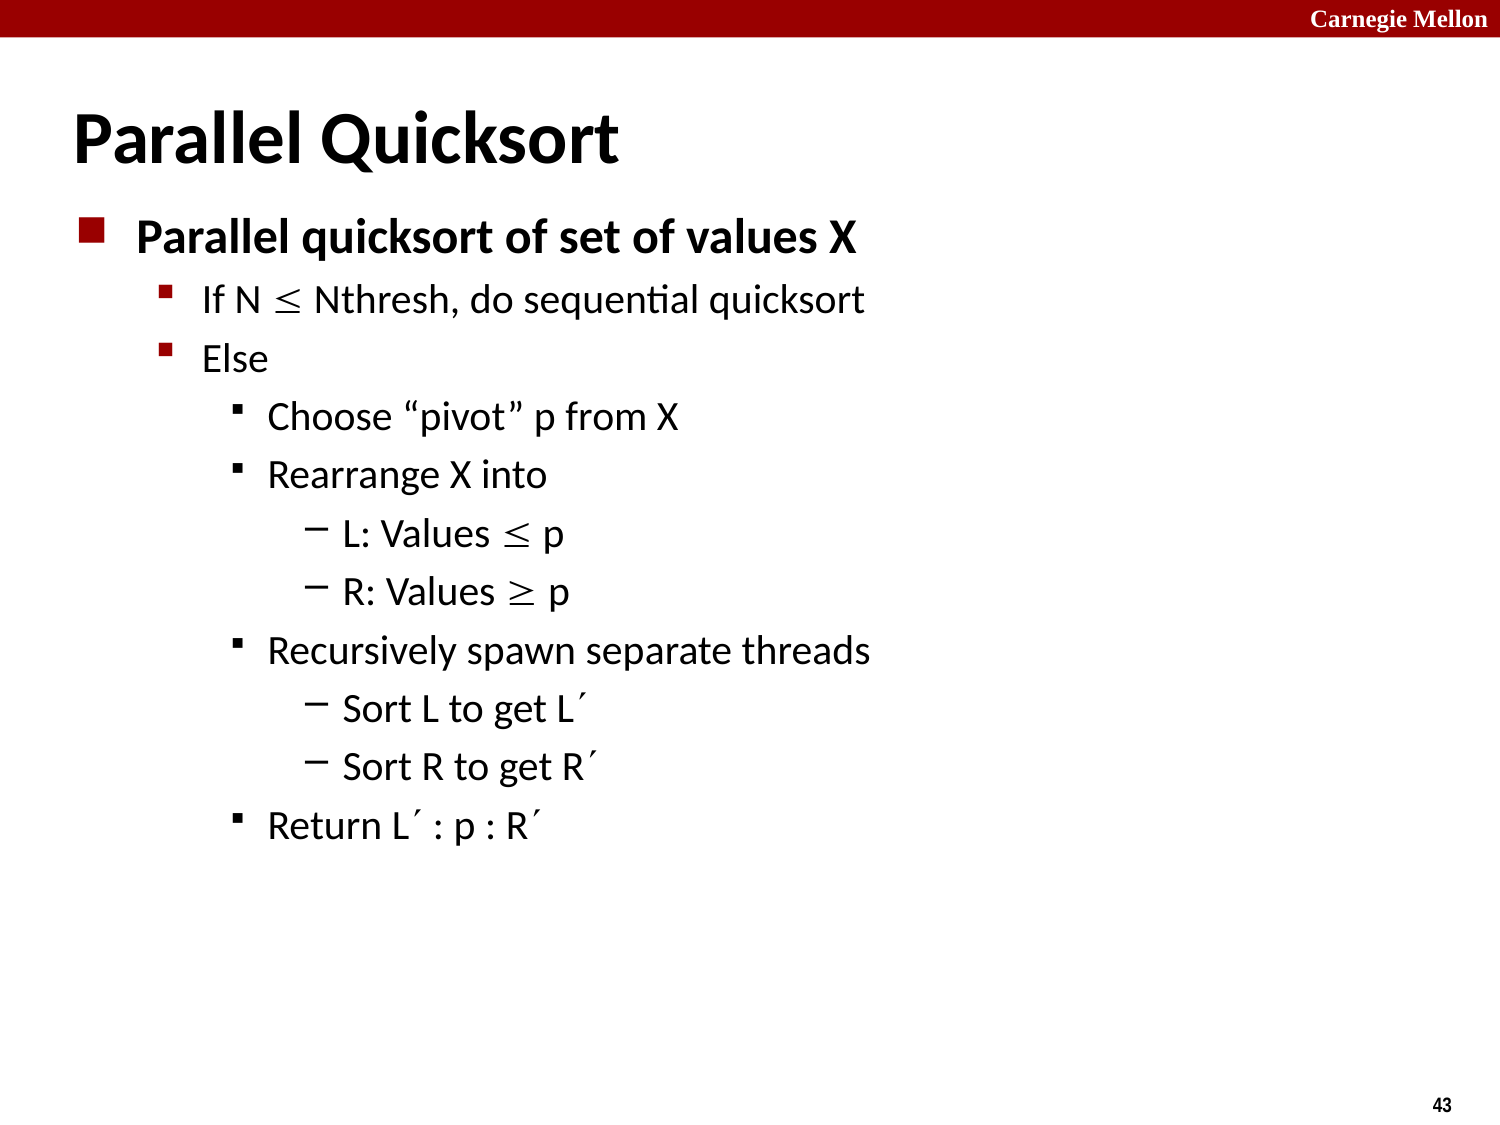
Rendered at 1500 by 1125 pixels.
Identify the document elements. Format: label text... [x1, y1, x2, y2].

list Parallel quicksort of set of values X If N  Nthresh, do sequential quicksort Else Choose “pivot” p from X Rearrange X into L: Values  p R: Values  p Recursively spawn separate threads Sort L to get L Sort R to get R Return L : p : R [64, 196, 1361, 1013]
title Parallel Quicksort [58, 71, 1305, 197]
